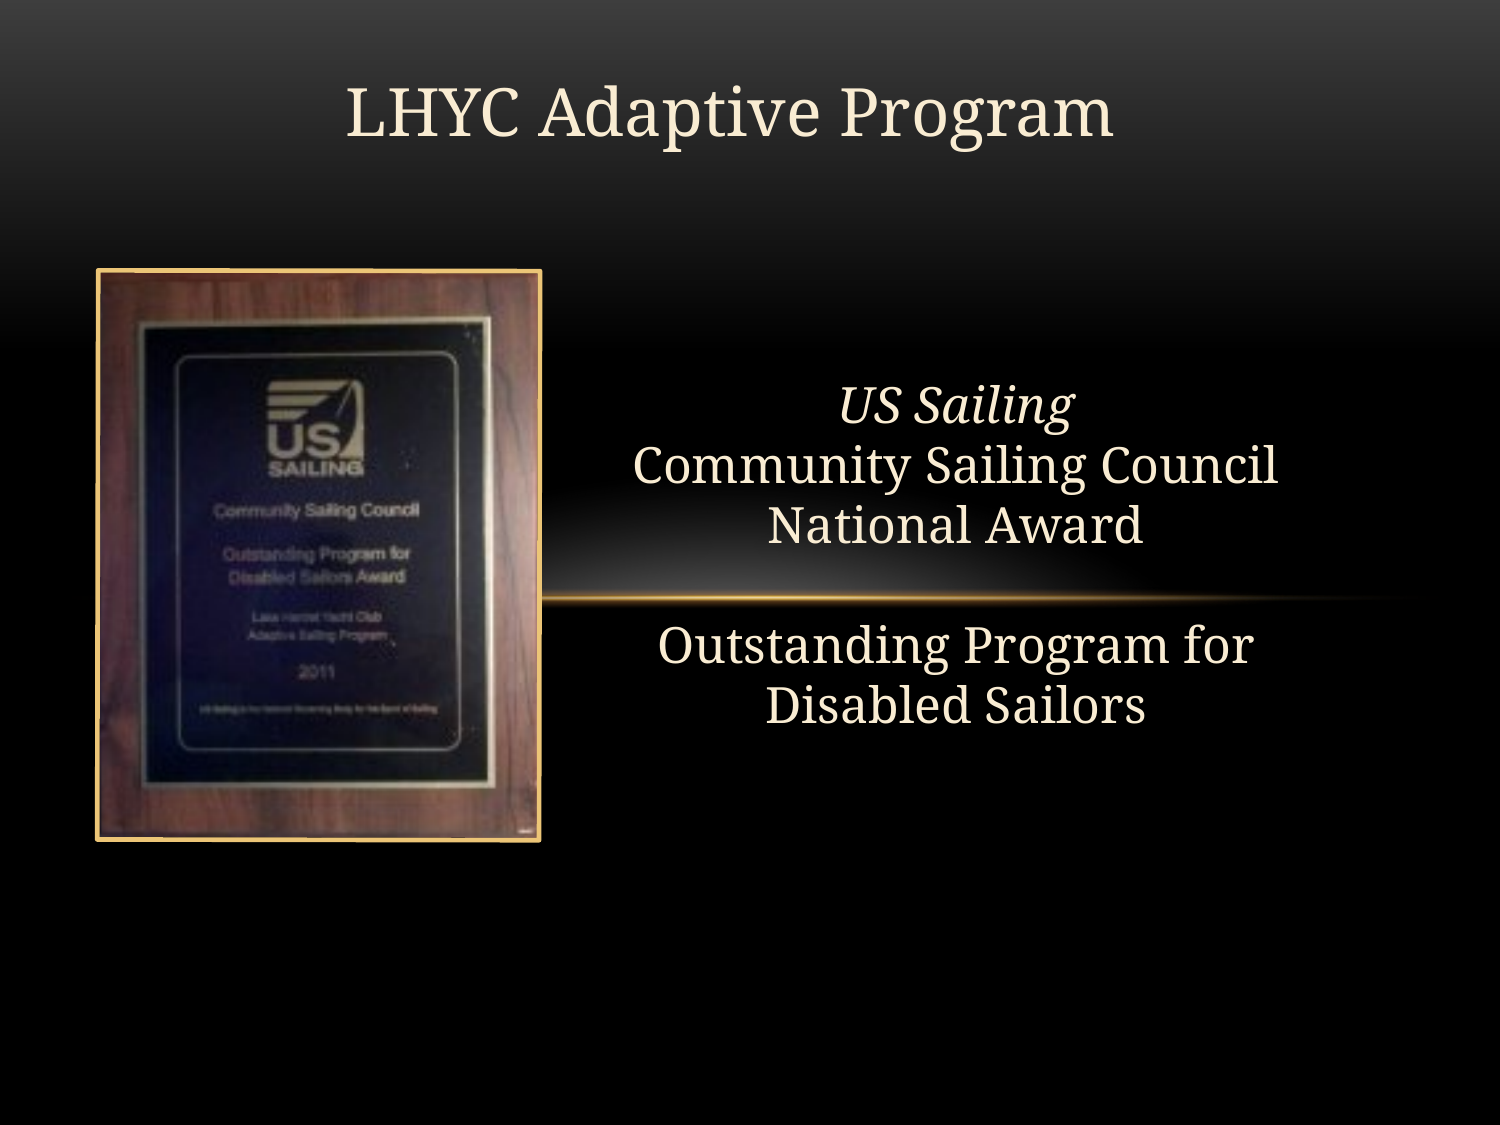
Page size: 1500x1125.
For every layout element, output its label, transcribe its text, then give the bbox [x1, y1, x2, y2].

text_box LHYC Adaptive Program [87, 62, 1375, 158]
picture [0, 0, 1500, 750]
picture [99, 272, 538, 838]
text_box US Sailing Community Sailing Council National Award Outstanding Program for Disabled Sailors [612, 365, 1300, 741]
